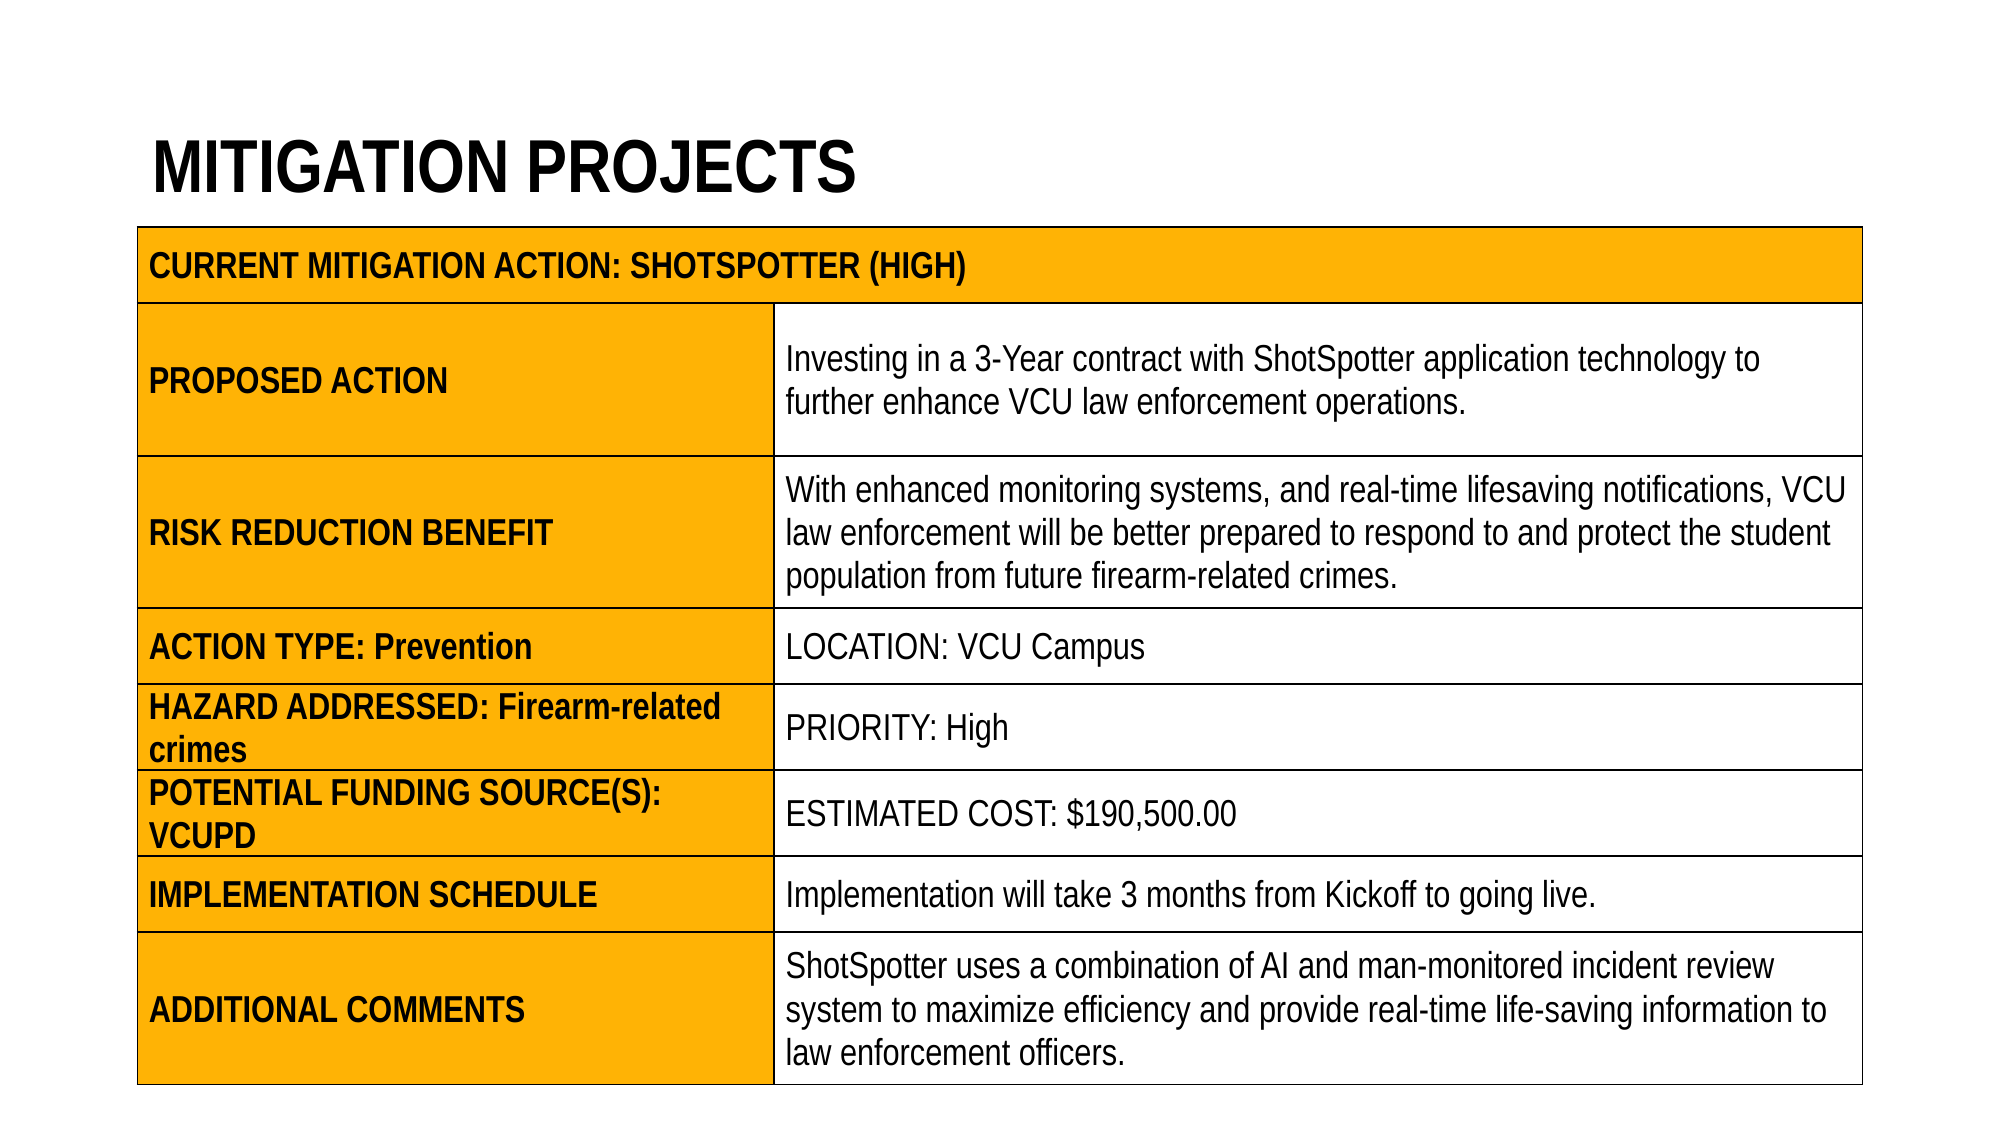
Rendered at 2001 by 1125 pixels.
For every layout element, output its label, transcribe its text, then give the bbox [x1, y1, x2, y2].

table_cell Proposed Action [138, 304, 773, 455]
table_cell Hazard Addressed: Firearm-related crimes [138, 685, 773, 769]
table_cell Investing in a 3-Year contract with ShotSpotter application technology to further enhance VCU law enforcement operations. [775, 304, 1862, 455]
table_cell Priority: High [775, 685, 1862, 769]
table_cell Location: VCU Campus [775, 609, 1862, 683]
table_cell ShotSpotter uses a combination of AI and man-monitored incident review system to maximize efficiency and provide real-time life-saving information to law enforcement officers. [775, 933, 1862, 1084]
table_cell Action Type: Prevention [138, 609, 773, 683]
title Mitigation projects [137, 59, 1863, 226]
table_cell Potential Funding Source(s): VCUPD [138, 771, 773, 855]
table_cell Estimated Cost: $190,500.00 [775, 771, 1862, 855]
table_header Current Mitigation Action: ShotSpotter (HIGH) [138, 228, 1862, 302]
table_cell Implementation will take 3 months from Kickoff to going live. [775, 857, 1862, 931]
table_cell Implementation Schedule [138, 857, 773, 931]
table_cell With enhanced monitoring systems, and real-time lifesaving notifications, VCU law enforcement will be better prepared to respond to and protect the student population from future firearm-related crimes. [775, 457, 1862, 607]
table_cell Risk Reduction Benefit [138, 457, 773, 607]
table_cell Additional Comments [138, 933, 773, 1084]
